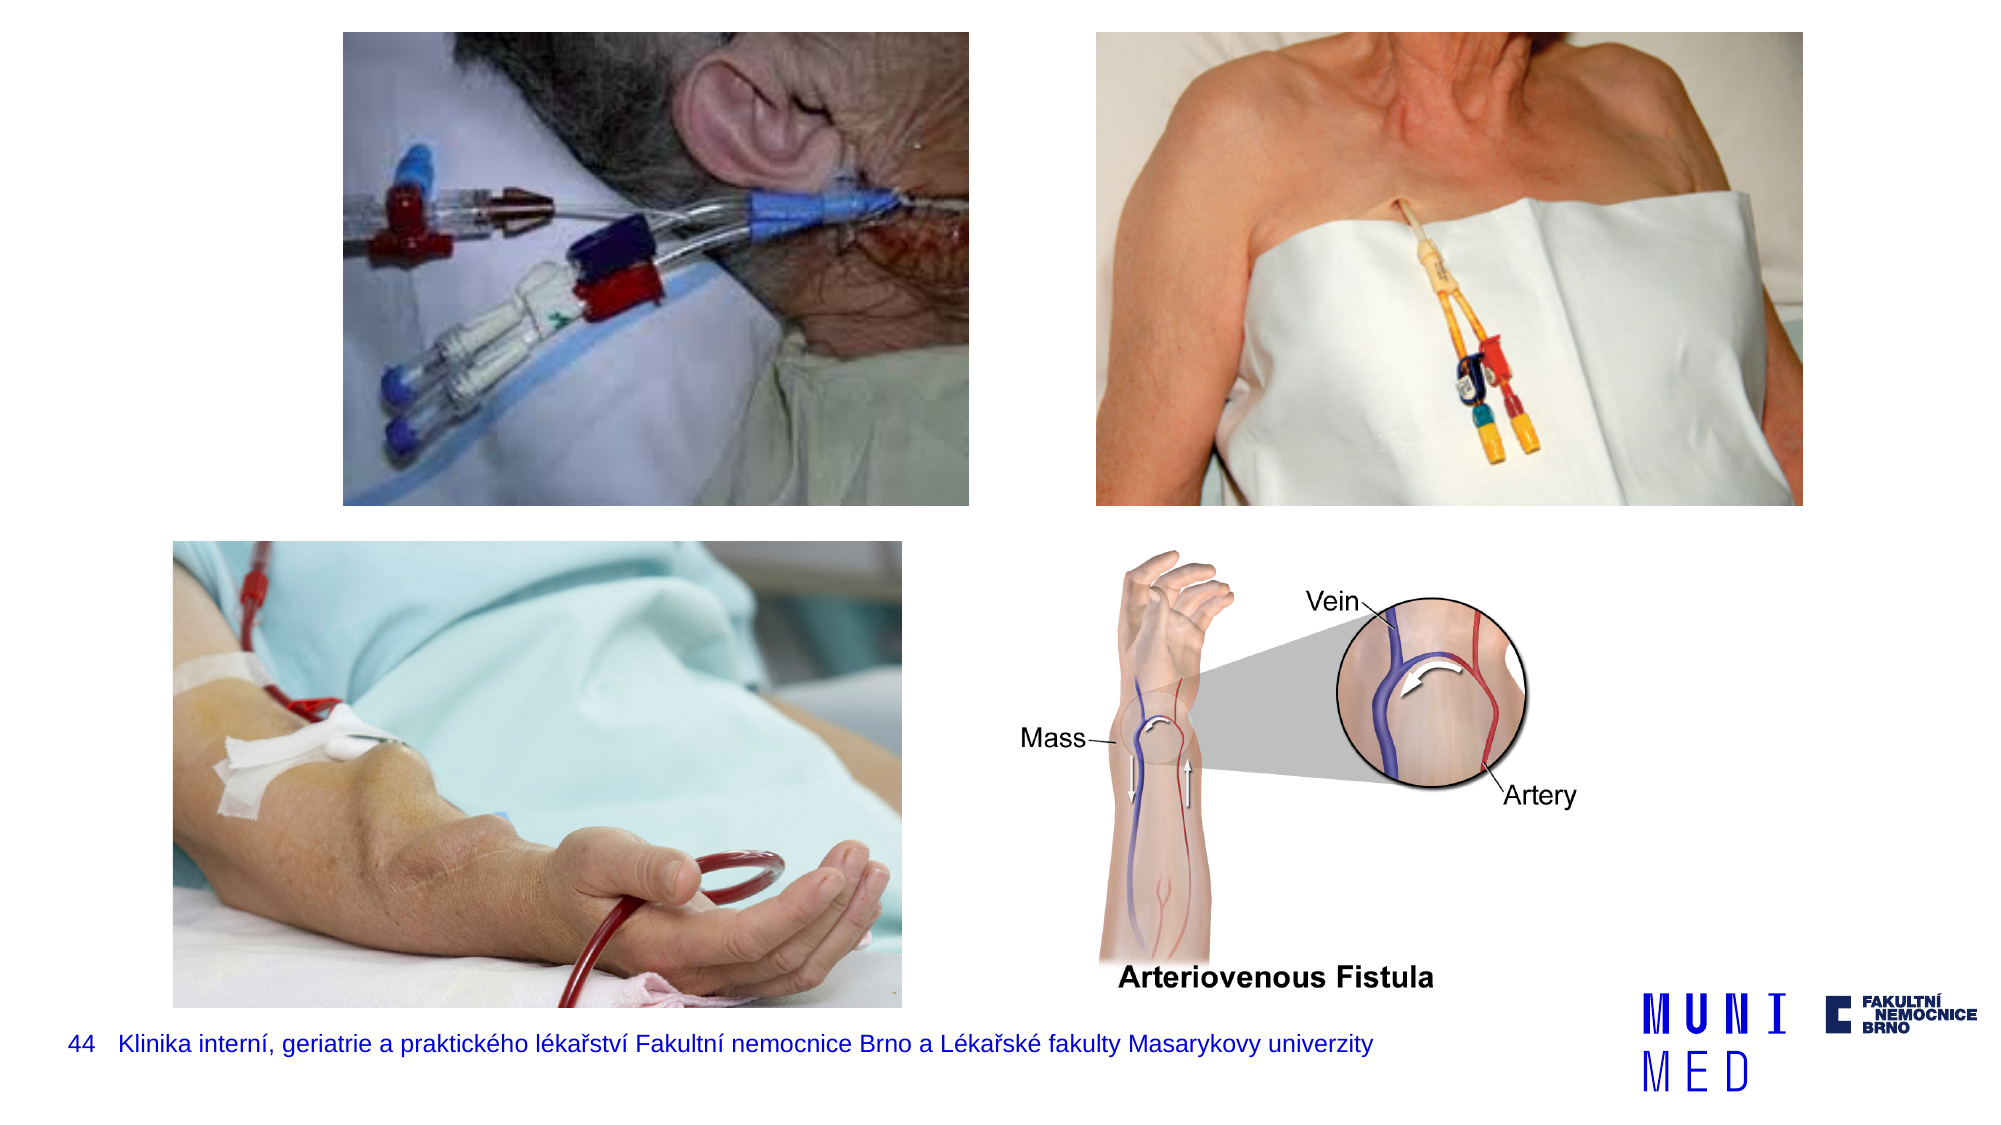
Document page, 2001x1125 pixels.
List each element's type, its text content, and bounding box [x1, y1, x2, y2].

picture [956, 534, 1588, 1008]
picture [1096, 32, 1803, 506]
slide_number 44 [67, 1021, 110, 1063]
picture [172, 534, 903, 1008]
footer Klinika interní, geriatrie a praktického lékařství Fakultní nemocnice Brno a Lékařské fakulty Masarykovy univerzity [118, 1021, 1418, 1063]
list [343, 32, 970, 506]
